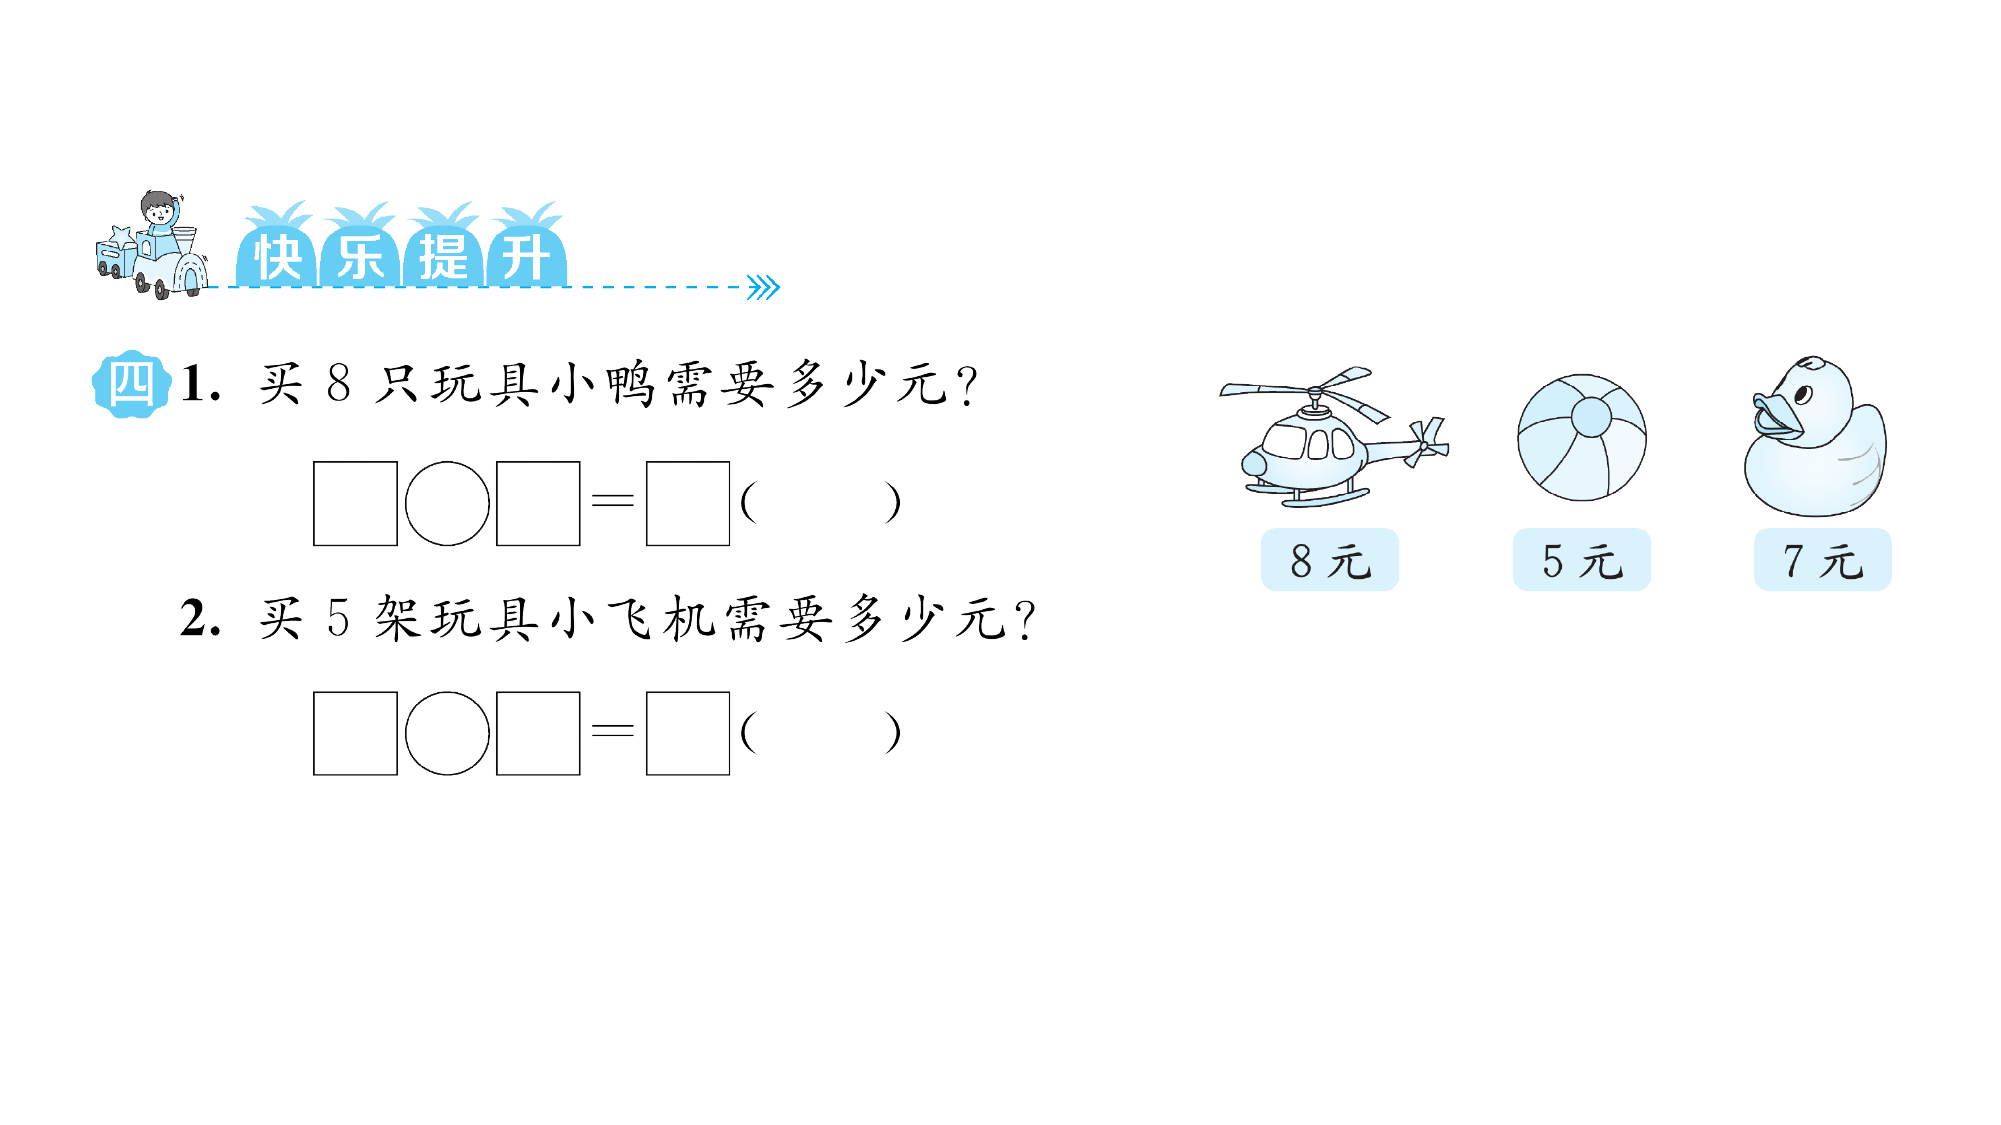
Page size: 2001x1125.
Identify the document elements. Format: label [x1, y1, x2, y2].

picture [88, 118, 1979, 796]
